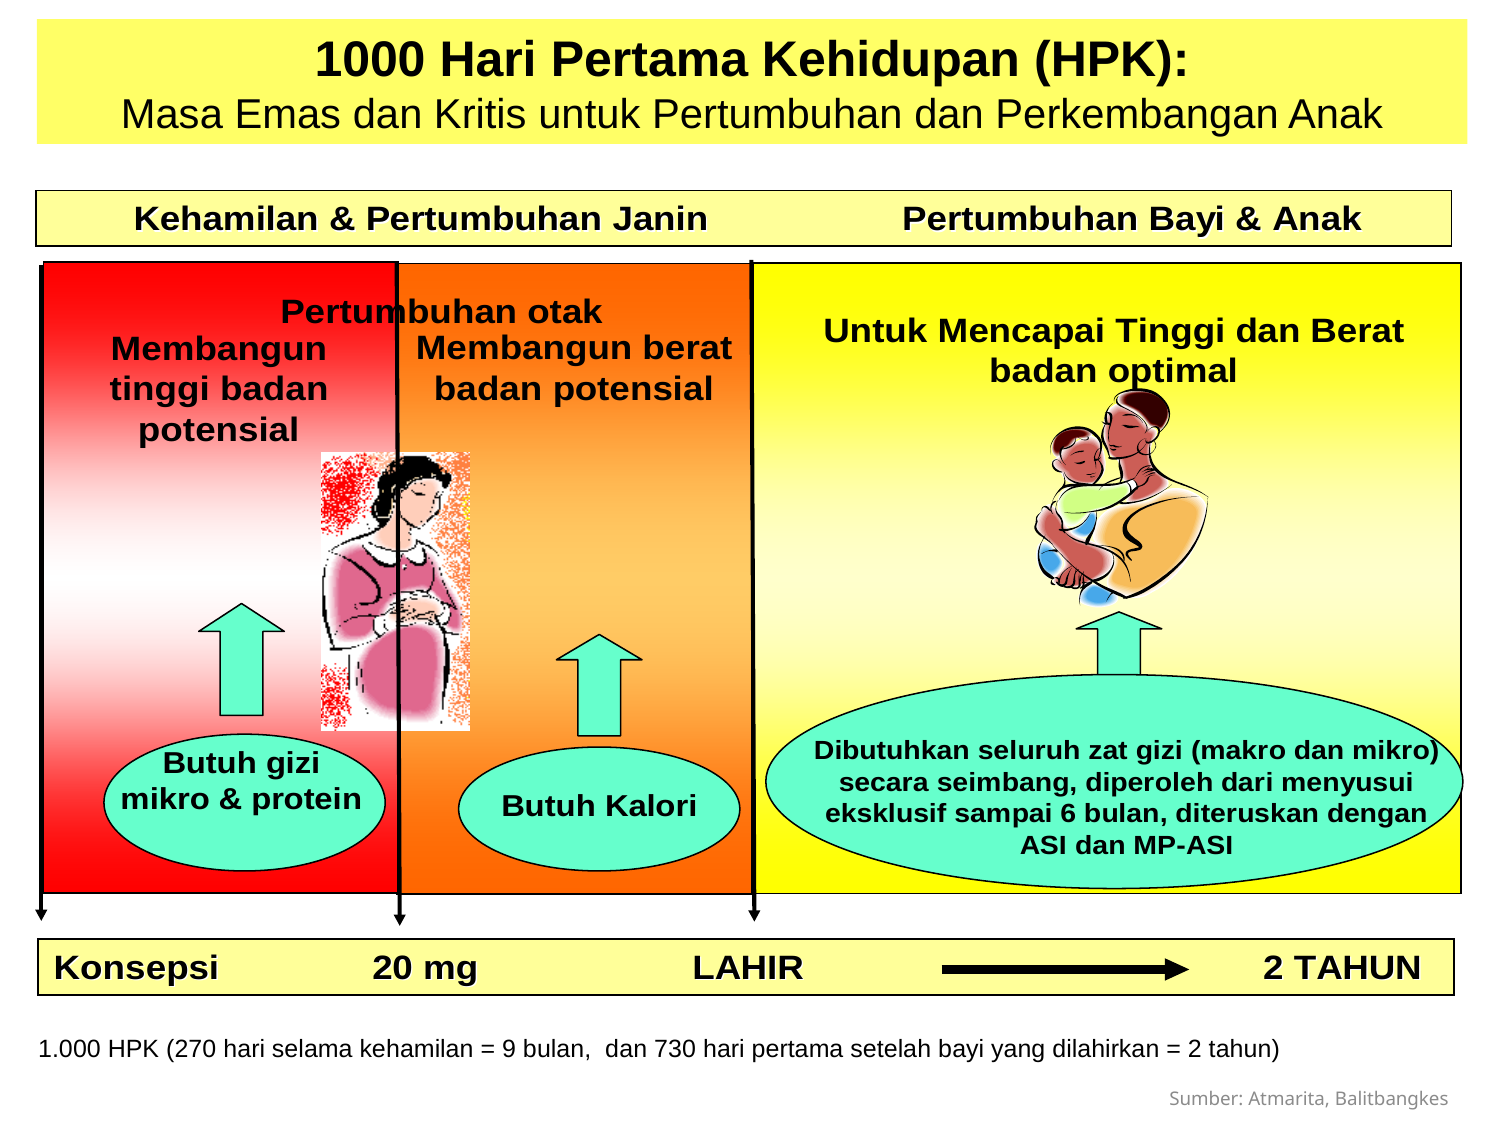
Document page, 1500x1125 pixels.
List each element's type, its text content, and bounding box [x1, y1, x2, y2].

picture [0, 148, 1468, 1029]
footer Sumber: Atmarita, Balitbangkes [1057, 1070, 1500, 1125]
text_box 1.000 HPK (270 hari selama kehamilan = 9 bulan, dan 730 hari pertama setelah bayi yang dilahirkan = 2 tahun) [23, 1025, 1482, 1070]
text_box 1000 Hari Pertama Kehidupan (HPK): Masa Emas dan Kritis untuk Pertumbuhan dan Perkembangan Anak [36, 19, 1468, 144]
